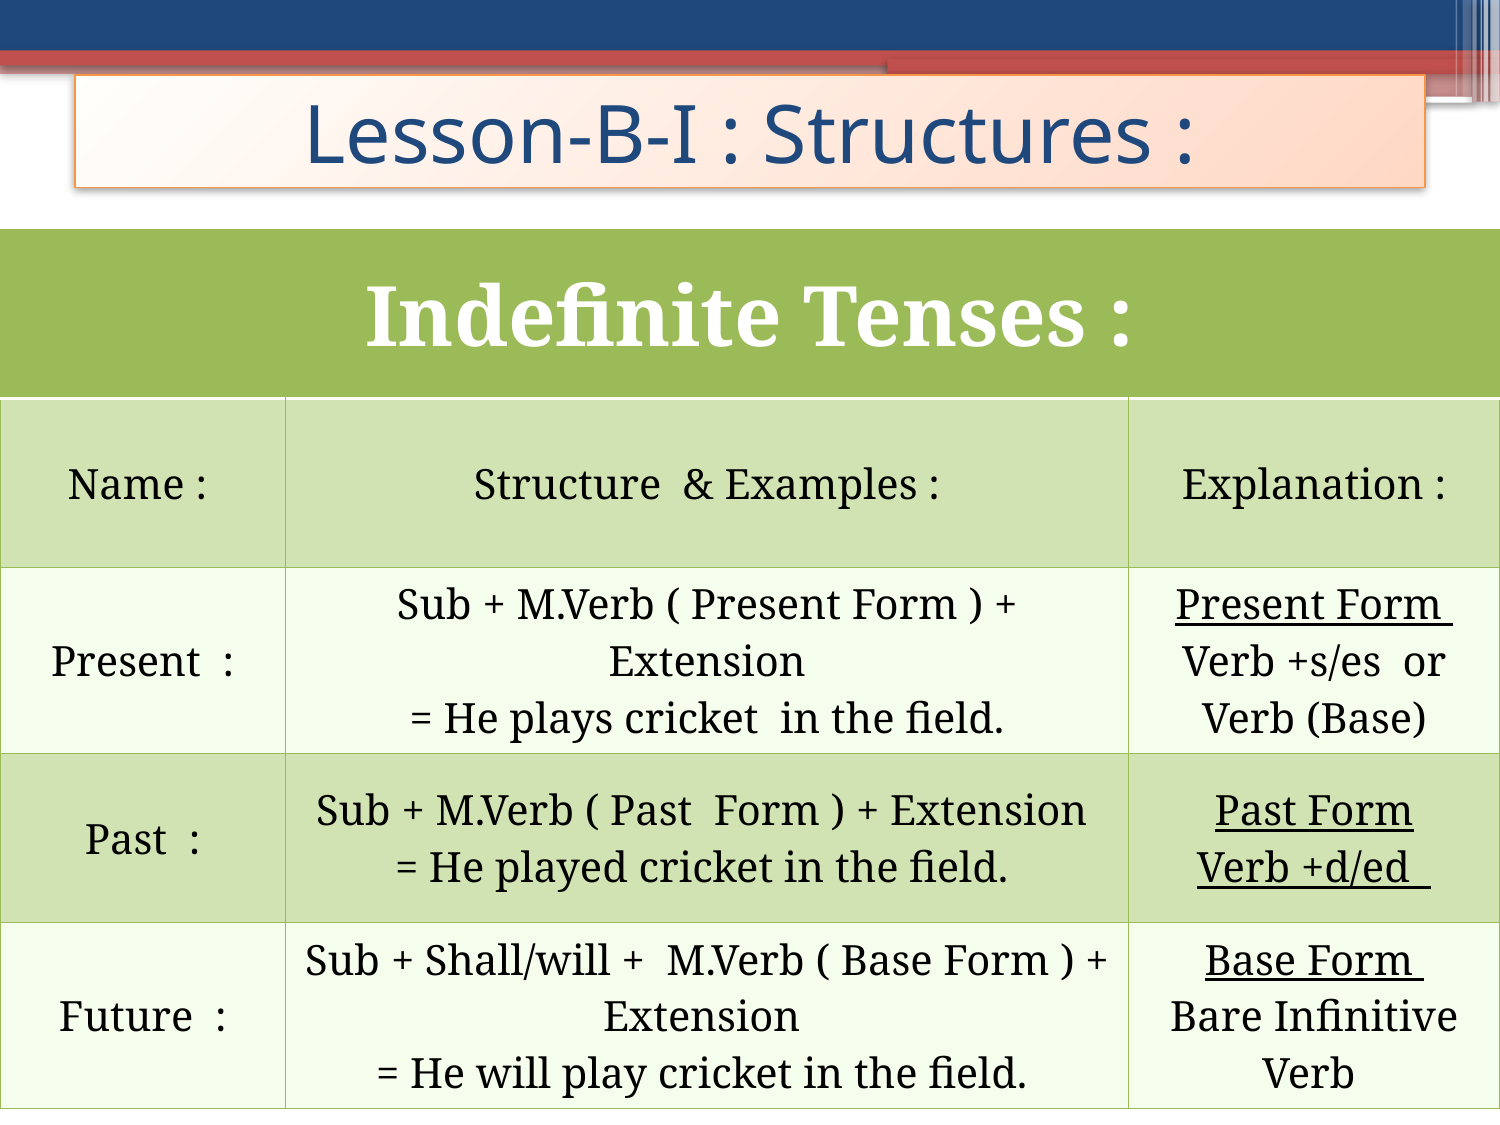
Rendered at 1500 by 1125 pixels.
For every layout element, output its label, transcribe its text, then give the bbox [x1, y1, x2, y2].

table_cell Structure & Examples : [286, 400, 1128, 567]
table_cell Past : [1, 754, 285, 922]
table_cell Past Form Verb +d/ed [1129, 754, 1499, 922]
table_cell Sub + Shall/will + M.Verb ( Base Form ) + Extension = He will play cricket in the field. [286, 923, 1128, 1108]
table_cell Base Form Bare Infinitive Verb [1129, 923, 1499, 1108]
table_cell Present Form Verb +s/es or Verb (Base) [1129, 568, 1499, 753]
table_cell Present : [1, 568, 285, 753]
table_cell Name : [1, 400, 285, 567]
table_cell Sub + M.Verb ( Past Form ) + Extension = He played cricket in the field. [286, 754, 1128, 922]
title Lesson-B-I : Structures : [74, 74, 1426, 188]
table_cell Explanation : [1129, 400, 1499, 567]
table_header Indefinite Tenses : [1, 230, 1499, 397]
table_cell Sub + M.Verb ( Present Form ) + Extension = He plays cricket in the field. [286, 568, 1128, 753]
table_cell Future : [1, 923, 285, 1108]
